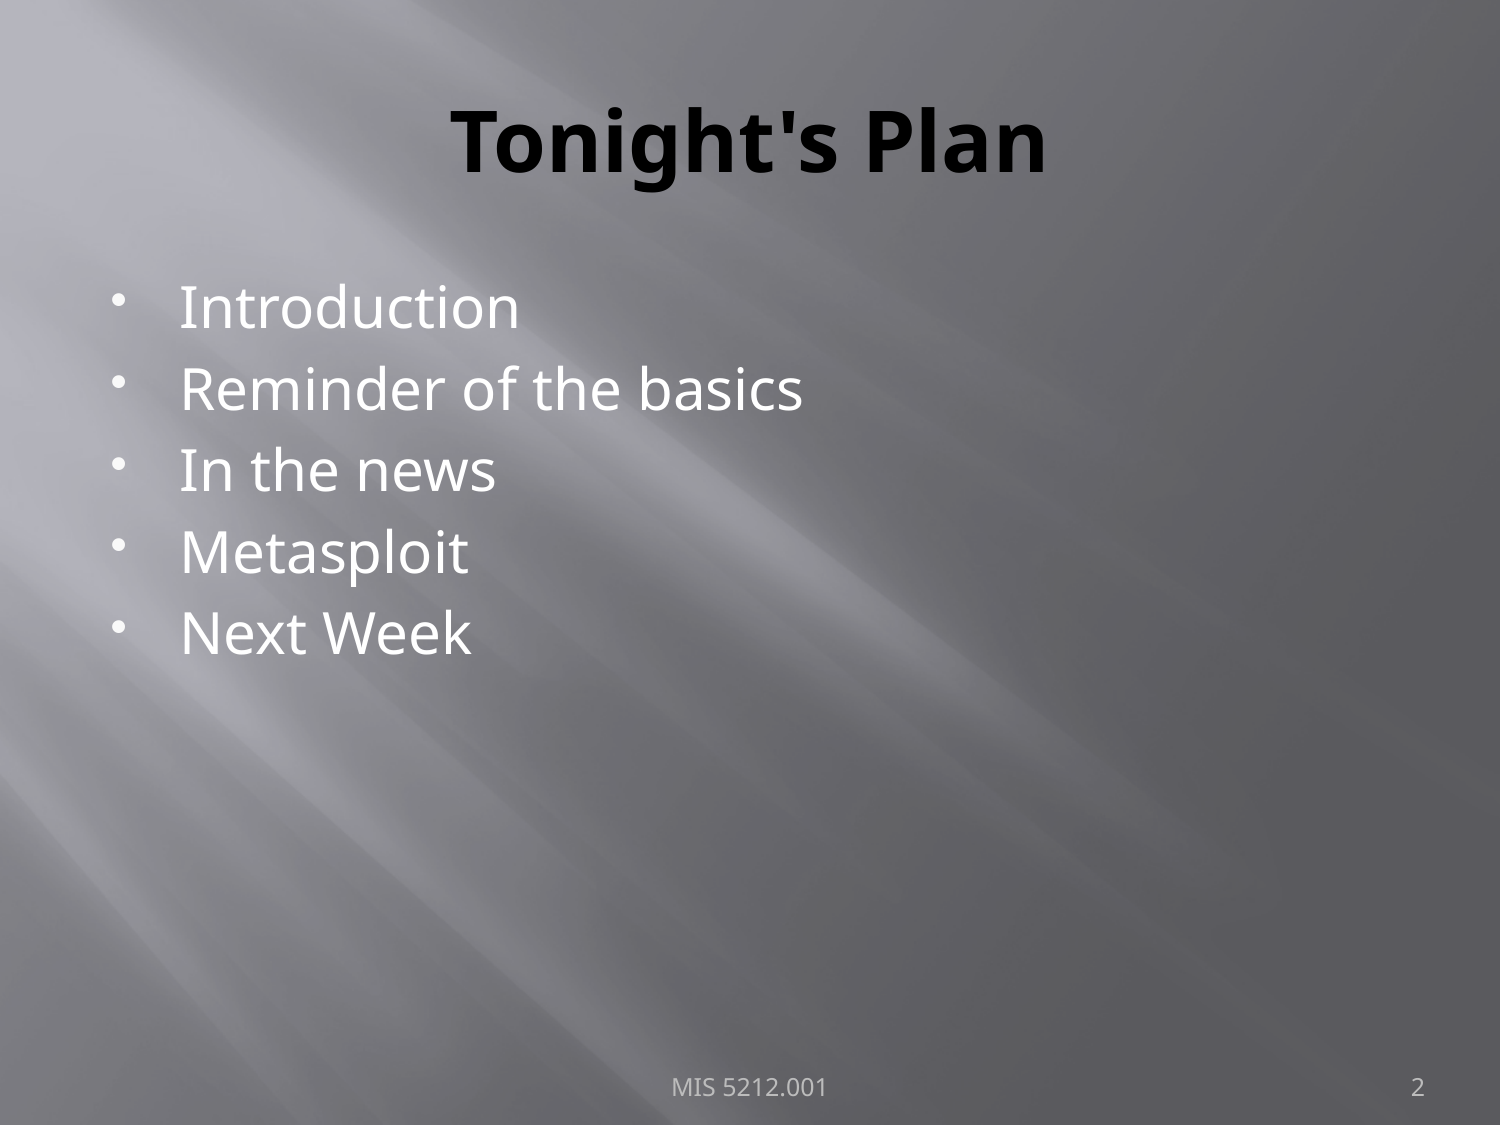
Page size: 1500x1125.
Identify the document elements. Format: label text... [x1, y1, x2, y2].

slide_number 2 [1299, 1052, 1425, 1113]
footer MIS 5212.001 [512, 1052, 988, 1113]
list Introduction Reminder of the basics In the news Metasploit Next Week [75, 262, 1425, 1035]
title Tonight's Plan [75, 45, 1425, 233]
